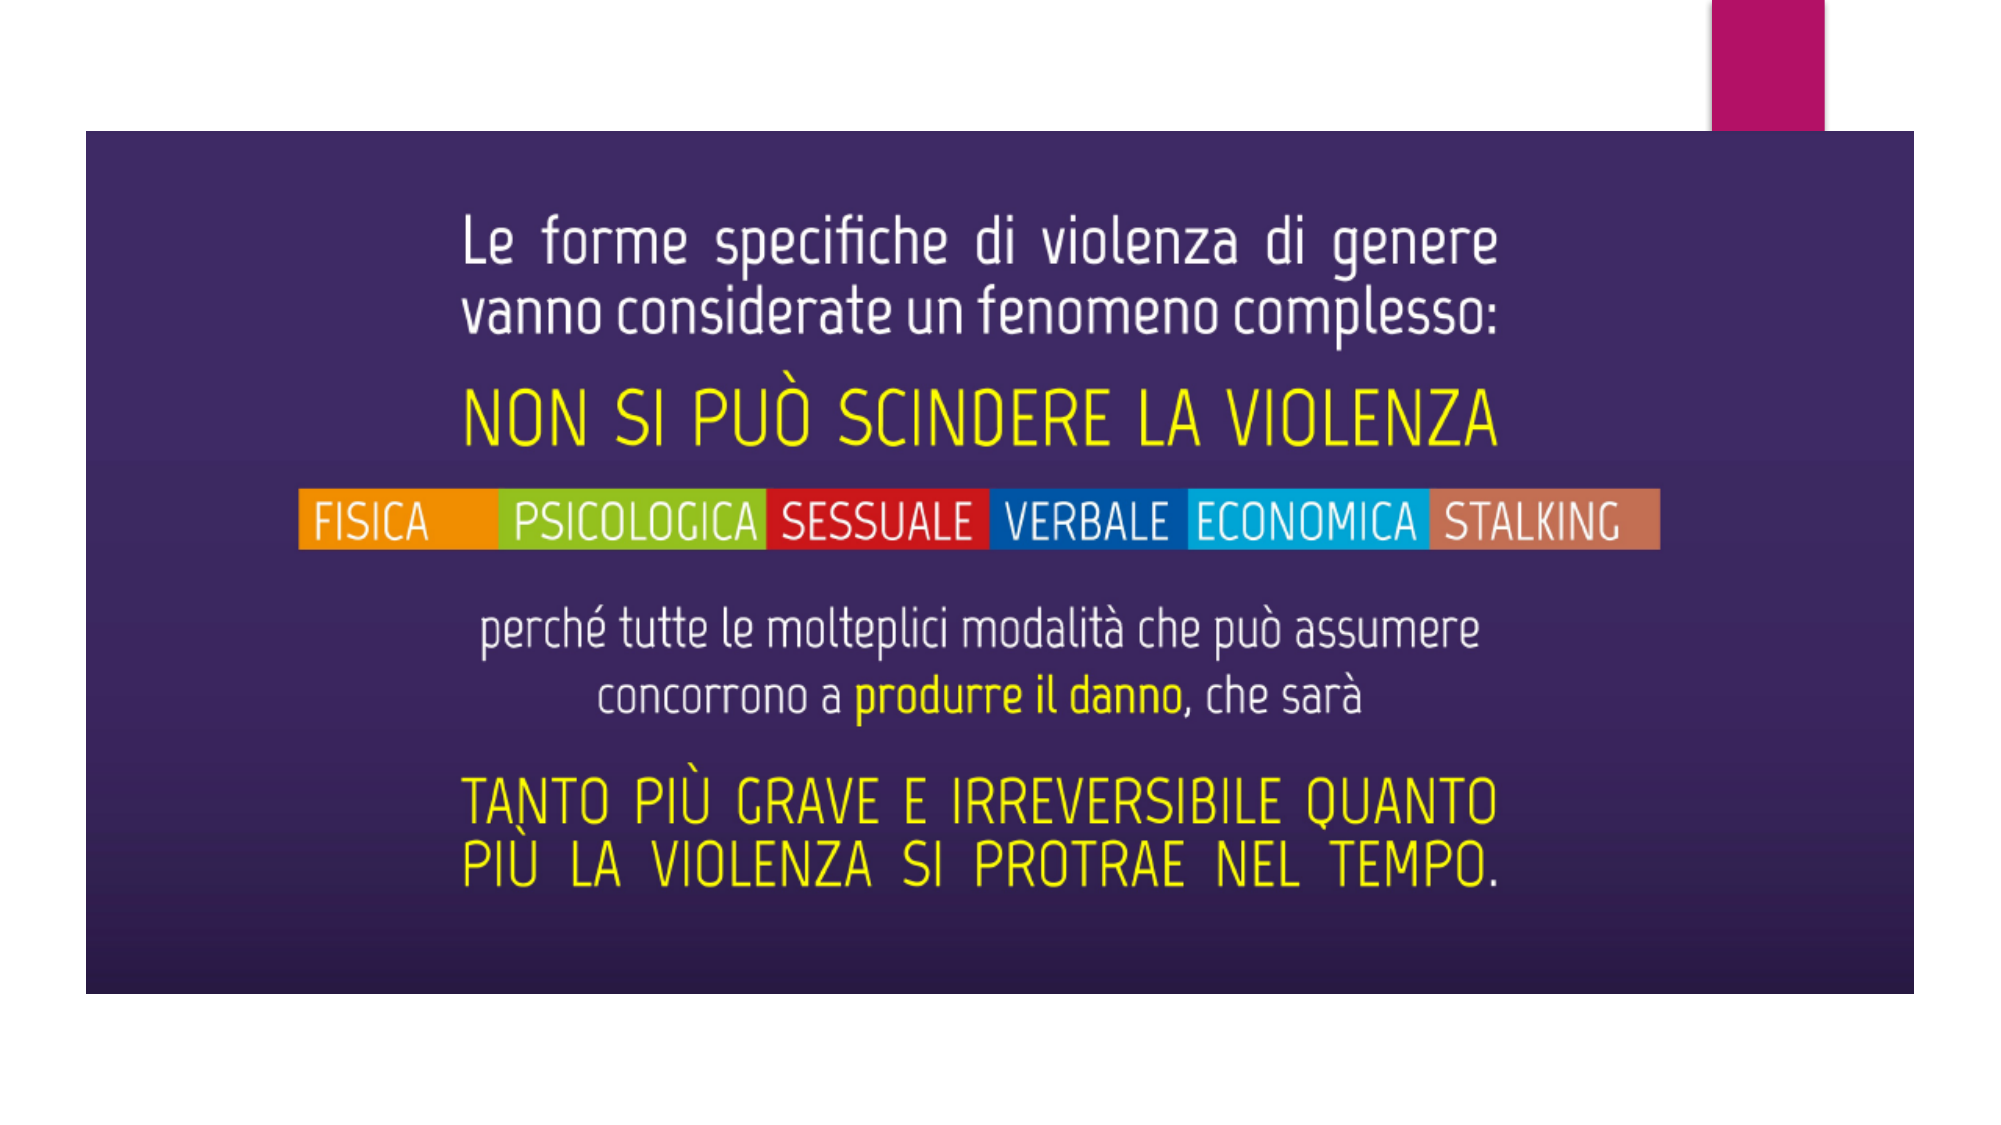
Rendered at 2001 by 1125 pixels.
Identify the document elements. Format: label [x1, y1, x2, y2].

picture [86, 131, 1914, 994]
